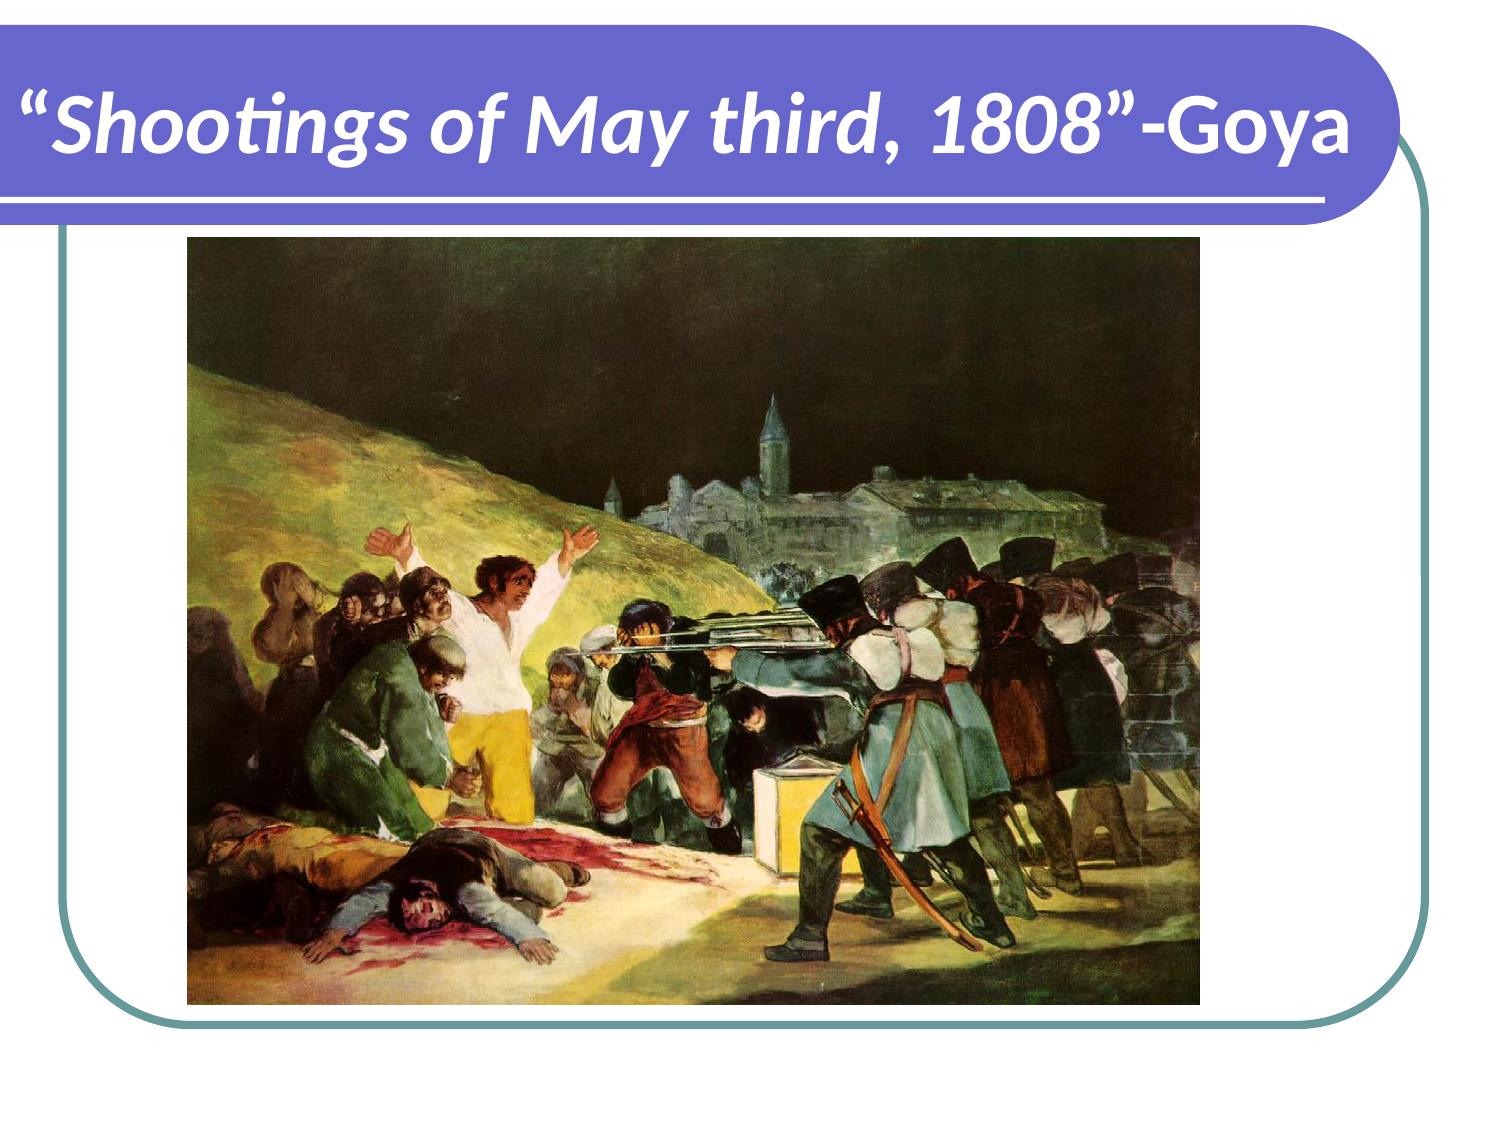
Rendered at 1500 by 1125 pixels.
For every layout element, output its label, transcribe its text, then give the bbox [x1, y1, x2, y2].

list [187, 237, 1201, 1005]
title “Shootings of May third, 1808”-Goya [0, 0, 1500, 238]
